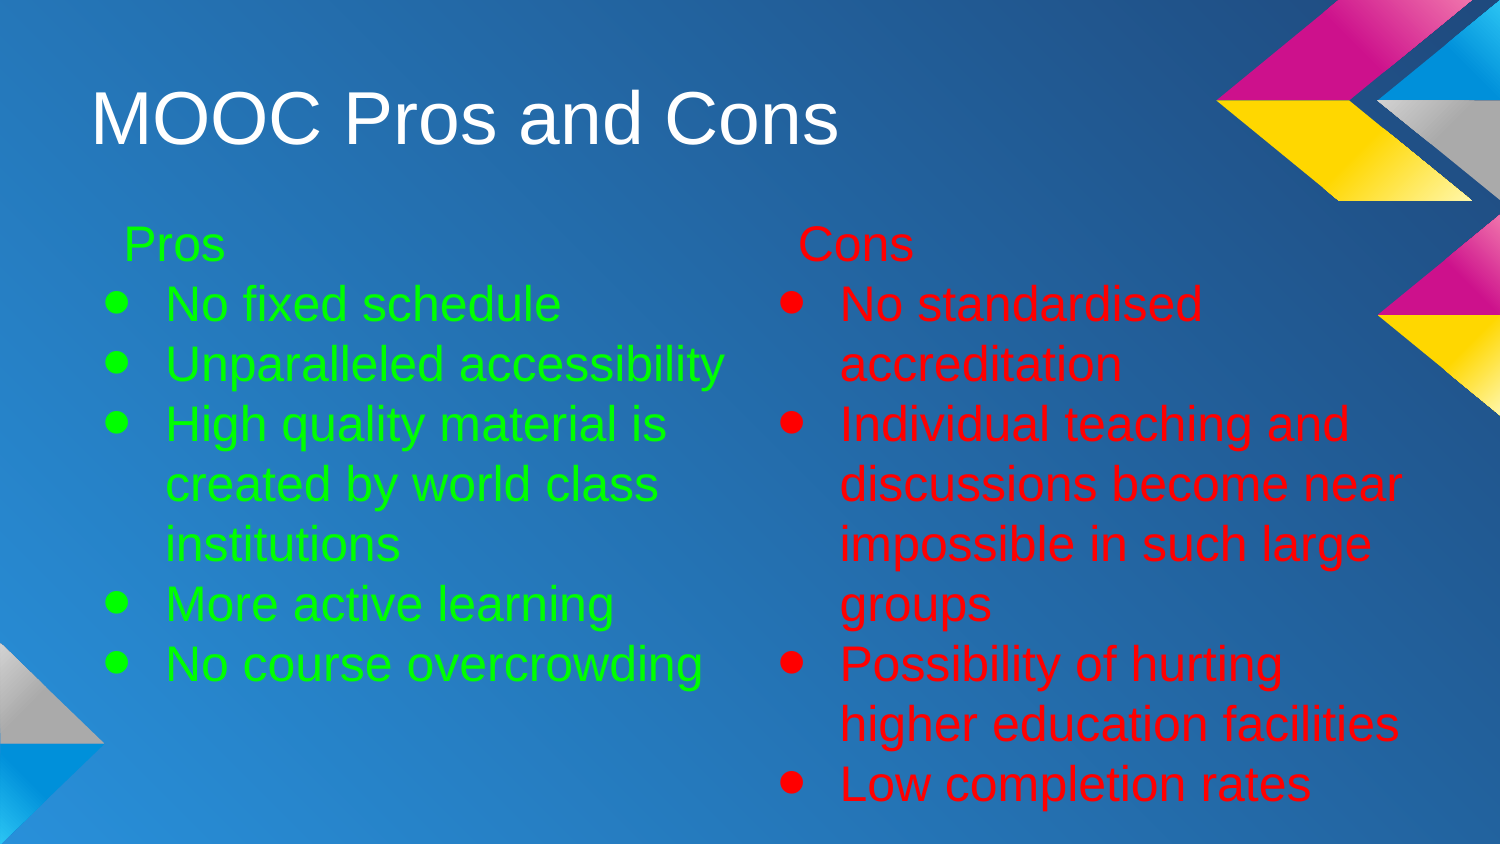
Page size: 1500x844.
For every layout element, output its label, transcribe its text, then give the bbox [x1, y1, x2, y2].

list Cons No standardised accreditation Individual teaching and discussions become near impossible in such large groups Possibility of hurting higher education facilities Low completion rates [749, 196, 1425, 793]
title MOOC Pros and Cons [75, 33, 1204, 175]
list Pros No fixed schedule Unparalleled accessibility High quality material is created by world class institutions More active learning No course overcrowding [75, 196, 749, 793]
